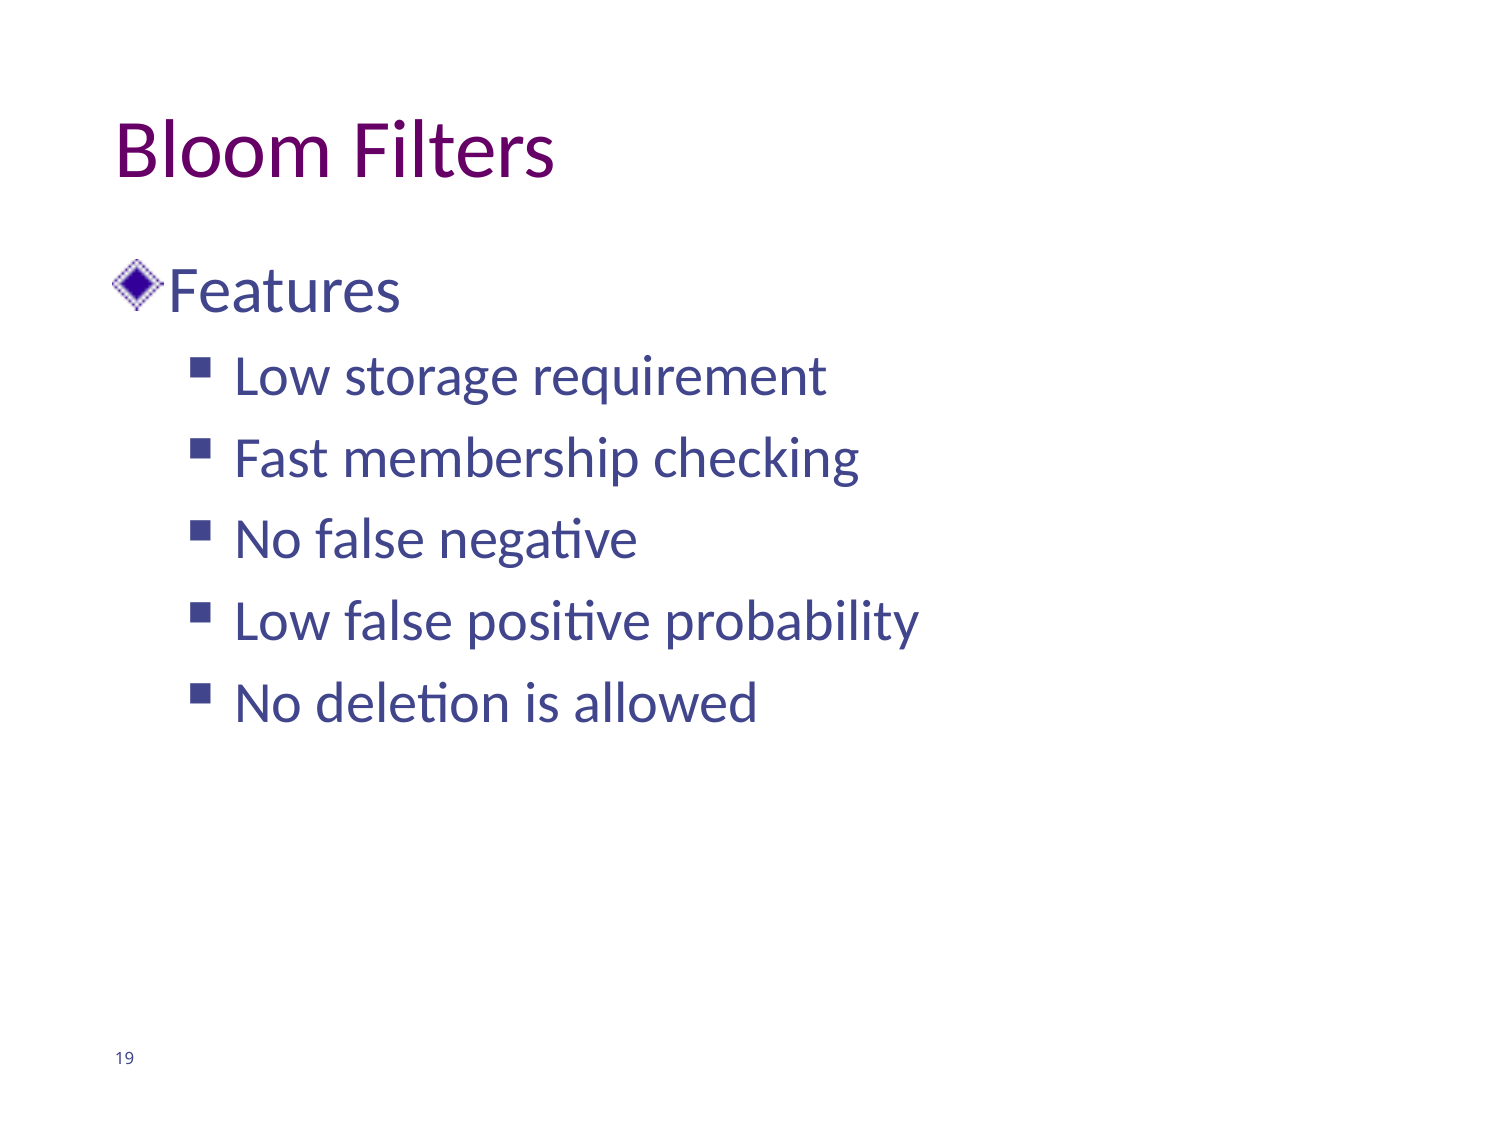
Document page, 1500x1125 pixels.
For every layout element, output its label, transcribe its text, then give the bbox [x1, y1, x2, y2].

title Bloom Filters [99, 50, 1413, 238]
list Features Low storage requirement Fast membership checking No false negative Low false positive probability No deletion is allowed [97, 237, 1410, 913]
picture [112, 259, 164, 311]
slide_number 19 [99, 999, 201, 1076]
